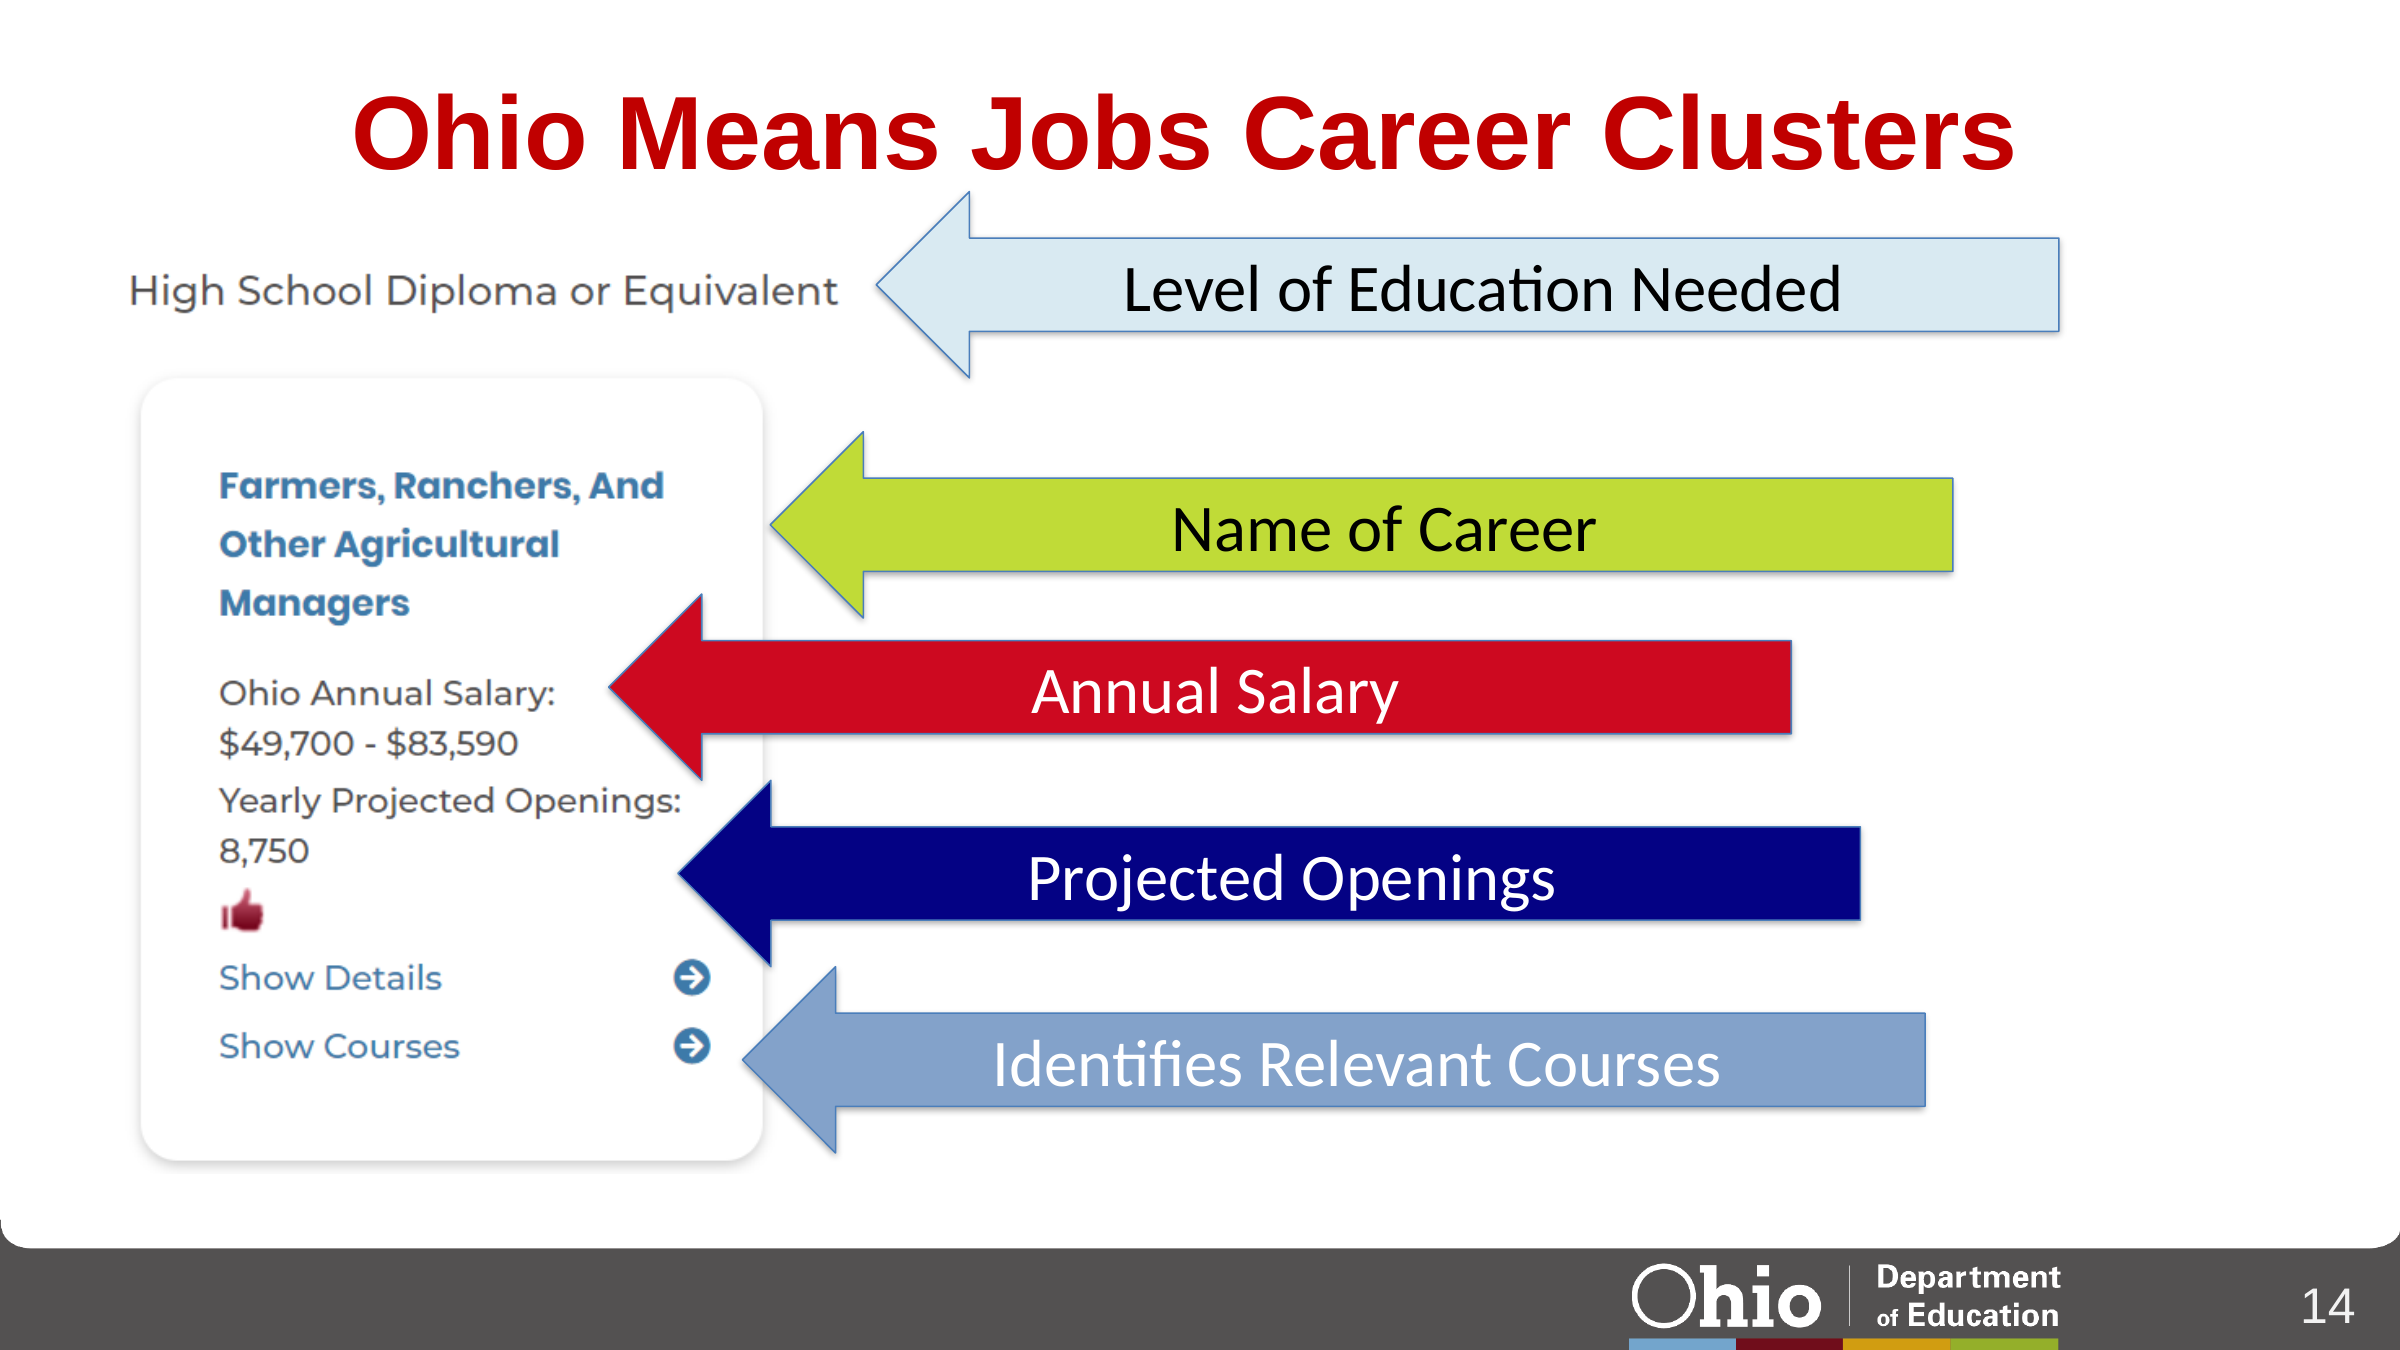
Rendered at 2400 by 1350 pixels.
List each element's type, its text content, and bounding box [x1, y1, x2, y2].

text_box Projected Openings [882, 826, 1862, 921]
slide_number 14 [2285, 1266, 2394, 1327]
text_box Name of Career [882, 477, 1954, 573]
text_box Annual Salary [882, 639, 1793, 735]
picture [0, 1209, 2400, 1350]
title Ohio Means Jobs Career Clusters [120, 65, 2280, 192]
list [119, 245, 877, 1175]
text_box Identifies Relevant Courses [882, 1012, 1926, 1108]
text_box Level of Education Needed [882, 190, 2060, 379]
